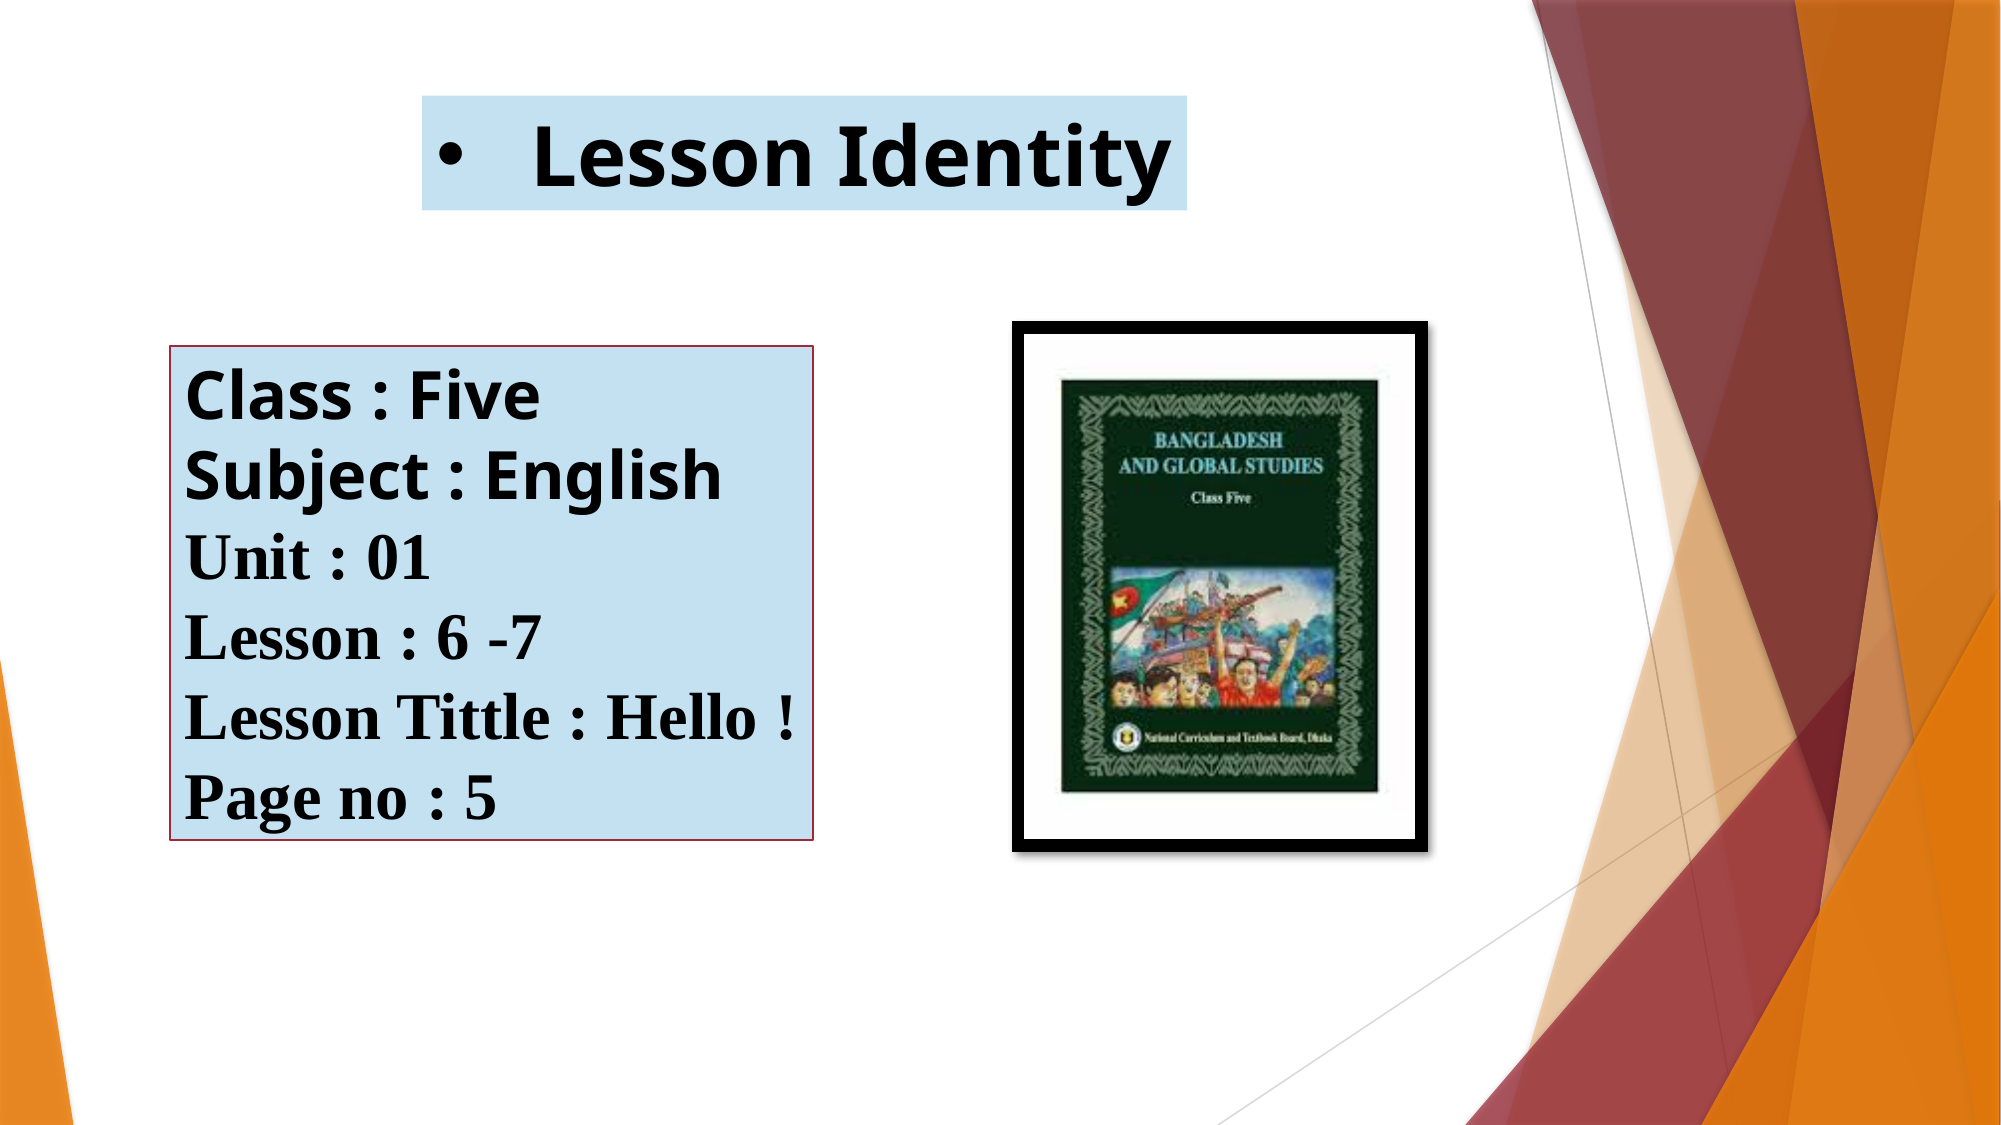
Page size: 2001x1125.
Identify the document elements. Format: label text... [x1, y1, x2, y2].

text_box Lesson Identity [422, 95, 1188, 211]
picture [1023, 333, 1416, 841]
text_box Class : Five Subject : English Unit : 01 Lesson : 6 -7 Lesson Tittle : Hello ! Page no : 5 [169, 345, 814, 841]
